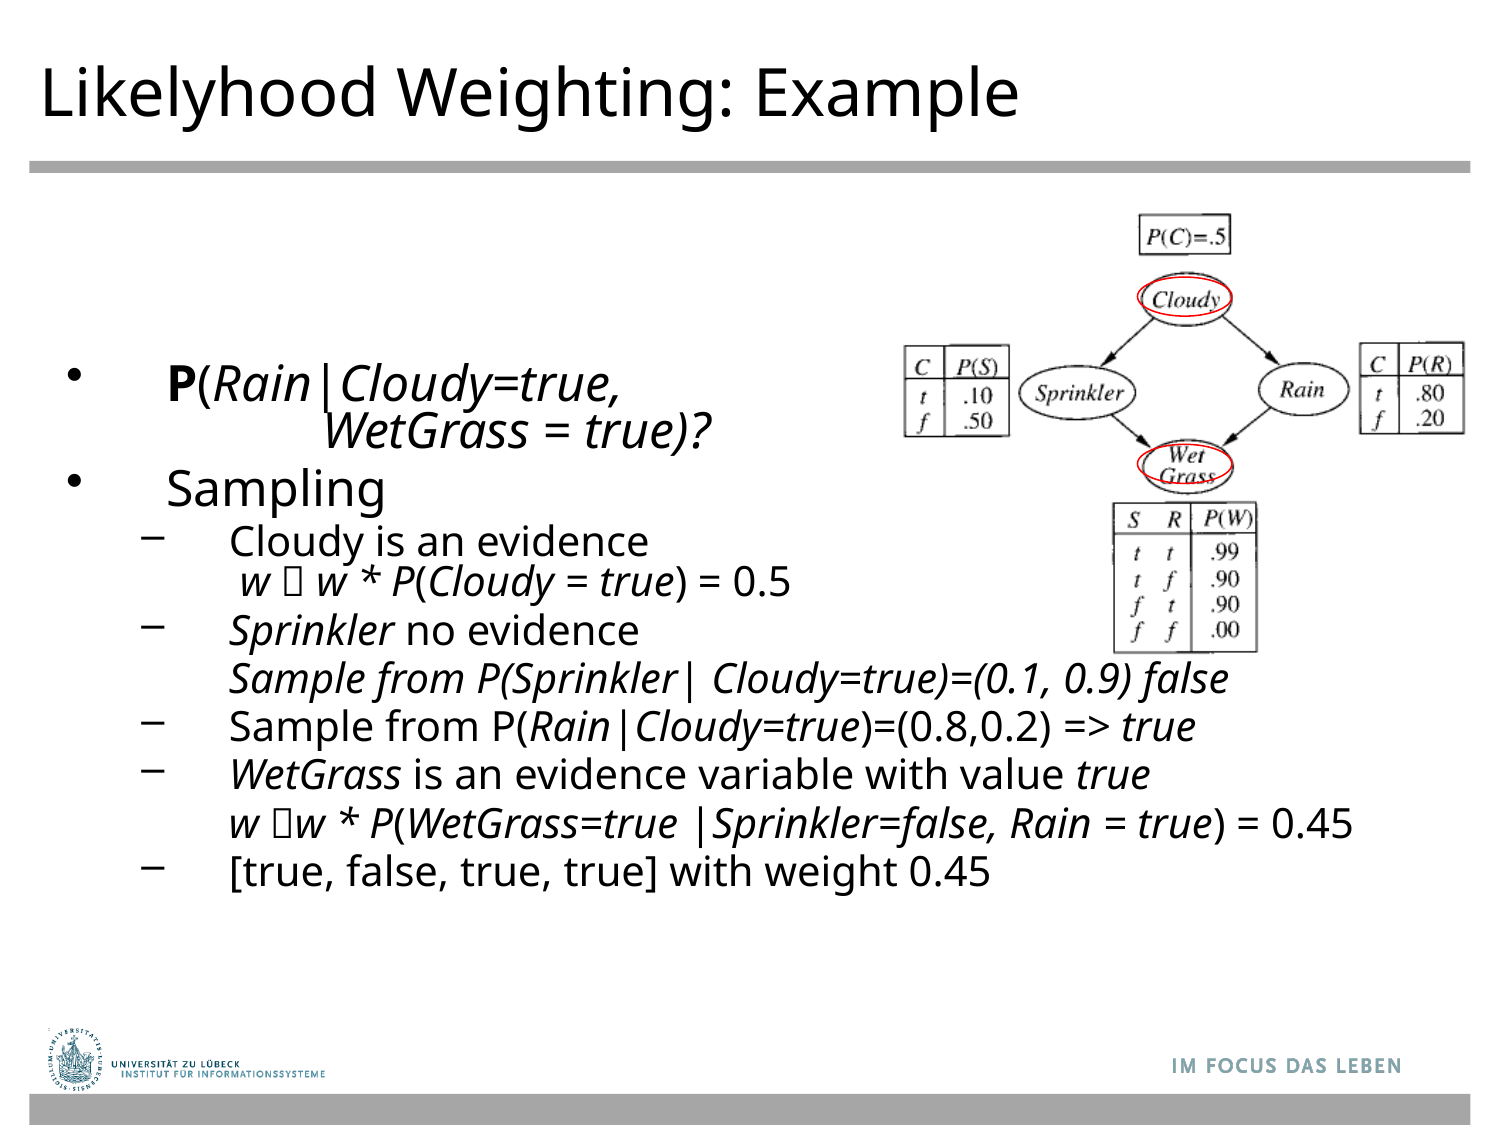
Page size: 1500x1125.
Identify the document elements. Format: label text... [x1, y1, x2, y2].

title Likelyhood Weighting: Example [24, 42, 1140, 218]
picture [898, 207, 1471, 657]
list P(Rain|Cloudy=true, WetGrass = true)? Sampling Cloudy is an evidence w  w * P(Cloudy = true) = 0.5 Sprinkler no evidence Sample from P(Sprinkler| Cloudy=true)=(0.1, 0.9) false Sample from P(Rain|Cloudy=true)=(0.8,0.2) => true WetGrass is an evidence variable with value true w w * P(WetGrass=true |Sprinkler=false, Rain = true) = 0.45 [true, false, true, true] with weight 0.45 [51, 355, 1447, 1118]
